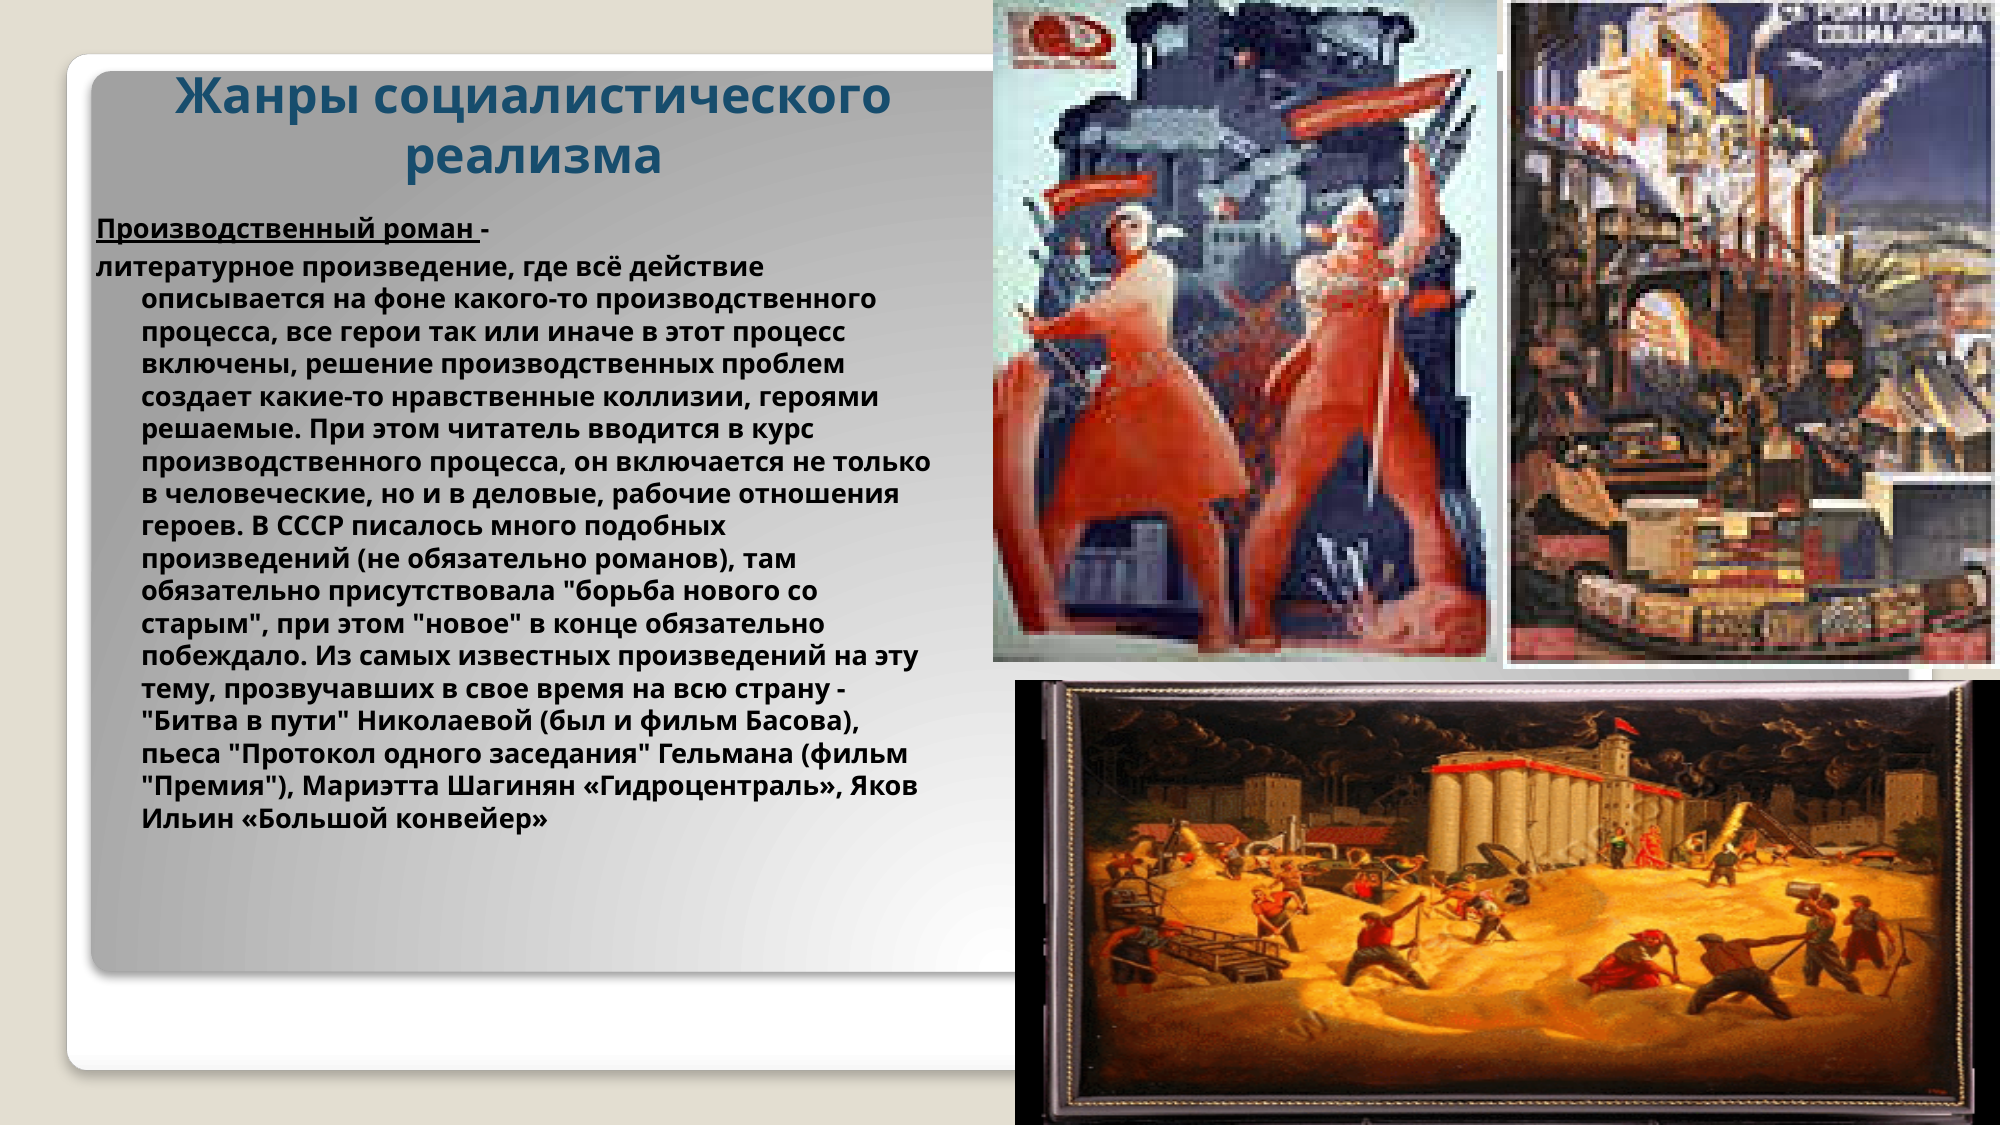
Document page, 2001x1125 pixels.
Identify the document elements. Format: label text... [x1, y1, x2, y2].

title Жанры социалистического реализма [70, 66, 985, 191]
picture [1503, 0, 2000, 669]
picture [992, 0, 1498, 662]
picture [1015, 680, 2000, 1125]
list Производственный роман - литературное произведение, где всё действие описывается на фоне какого-то производственного процесса, все герои так или иначе в этот процесс включены, решение производственных проблем создает какие-то нравственные коллизии, героями решаемые. При этом читатель вводится в курс производственного процесса, он включается не только в человеческие, но и в деловые, рабочие отношения героев. В СССР писалось много подобных произведений (не обязательно романов), там обязательно присутствовала "борьба нового со старым", при этом "новое" в конце обязательно побеждало. Из самых известных произведений на эту тему, прозвучавших в свое время на всю страну - "Битва в пути" Николаевой (был и фильм Басова), пьеса "Протокол одного заседания" Гельмана (фильм "Премия"), Мариэтта Шагинян «Гидроцентраль», Яков Ильин «Большой конвейер» [66, 196, 950, 1054]
